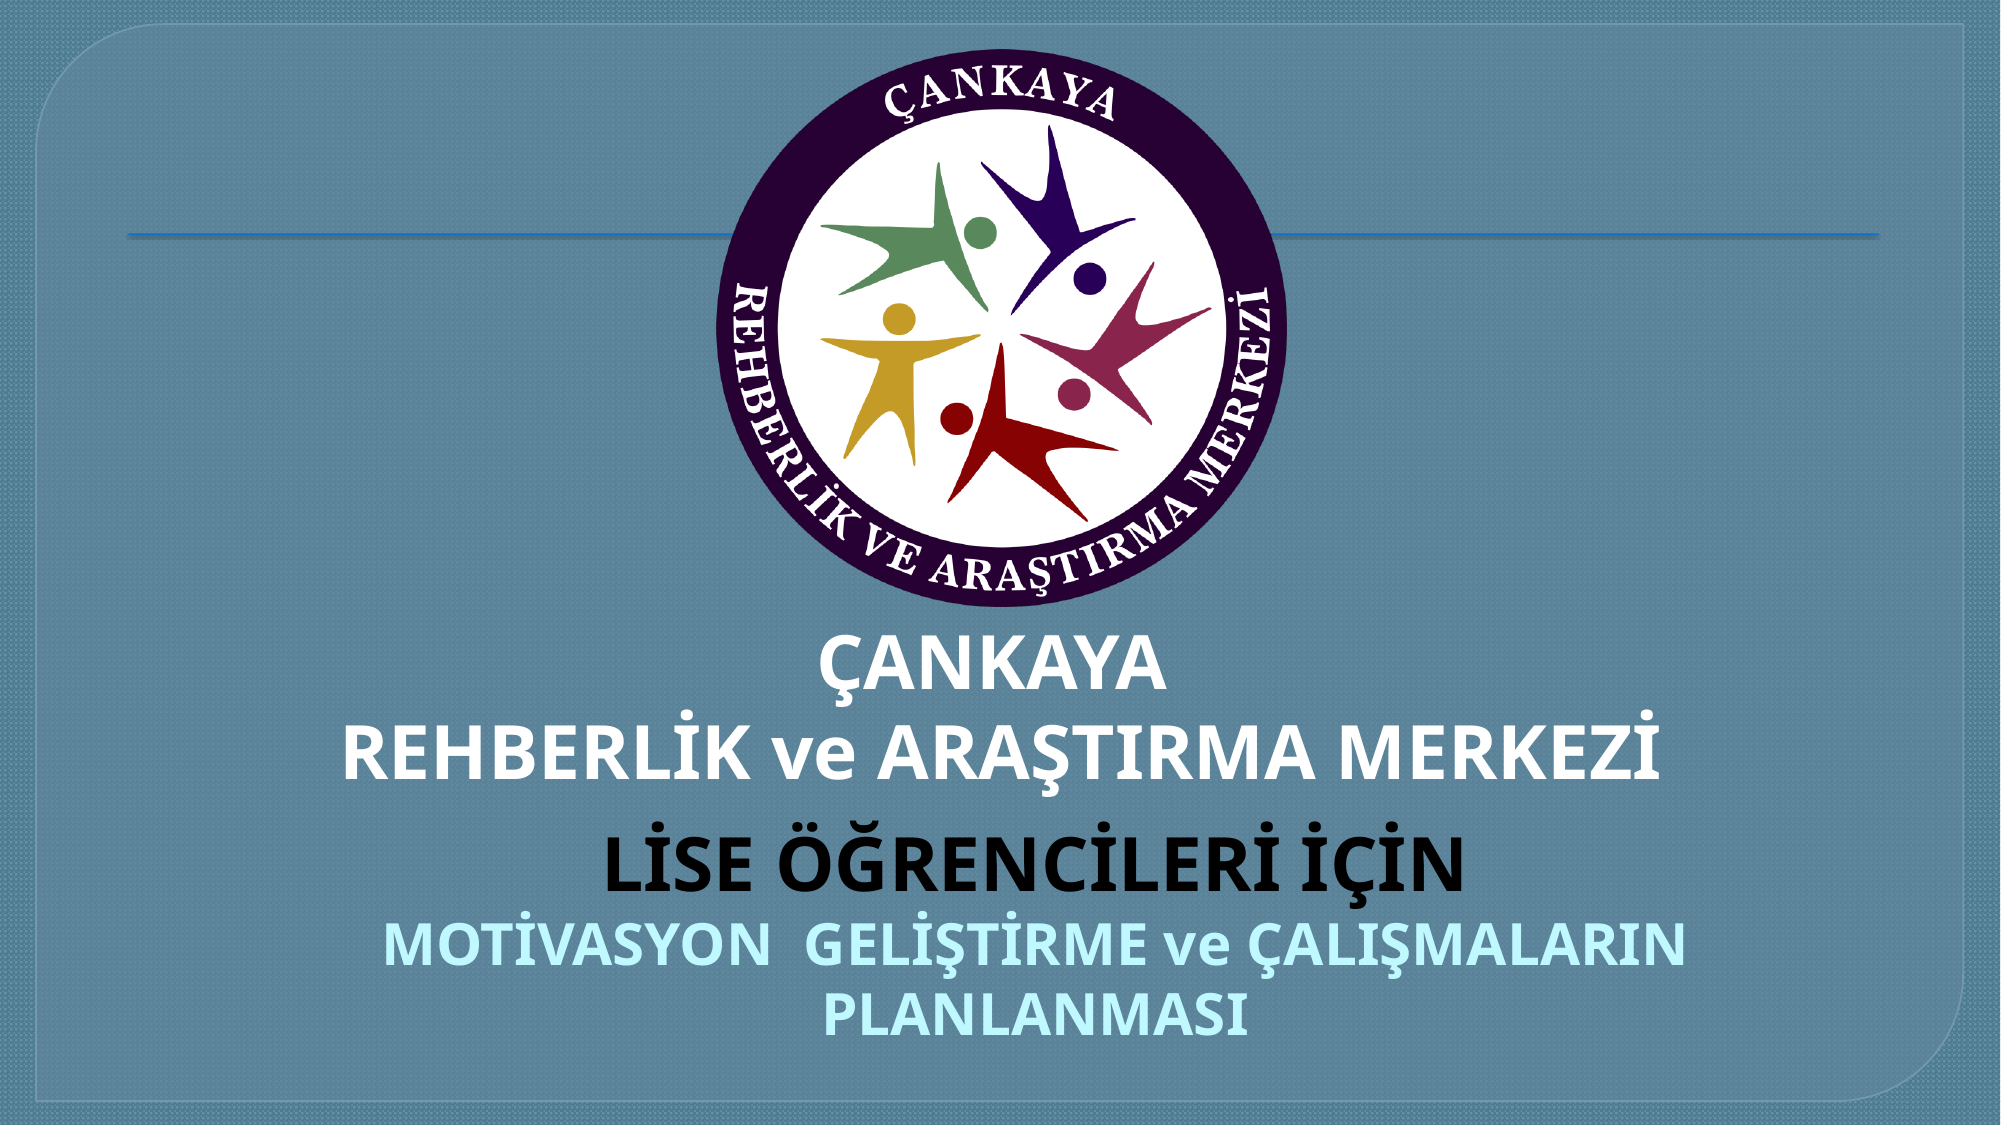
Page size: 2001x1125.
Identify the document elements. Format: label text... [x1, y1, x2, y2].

picture [715, 49, 1288, 608]
title LİSE ÖĞRENCİLERİ İÇİN MOTİVASYON GELİŞTİRME ve ÇALIŞMALARIN PLANLANMASI [164, 860, 1897, 1055]
text_box ÇANKAYA REHBERLİK ve ARAŞTIRMA MERKEZİ [128, 607, 1875, 802]
